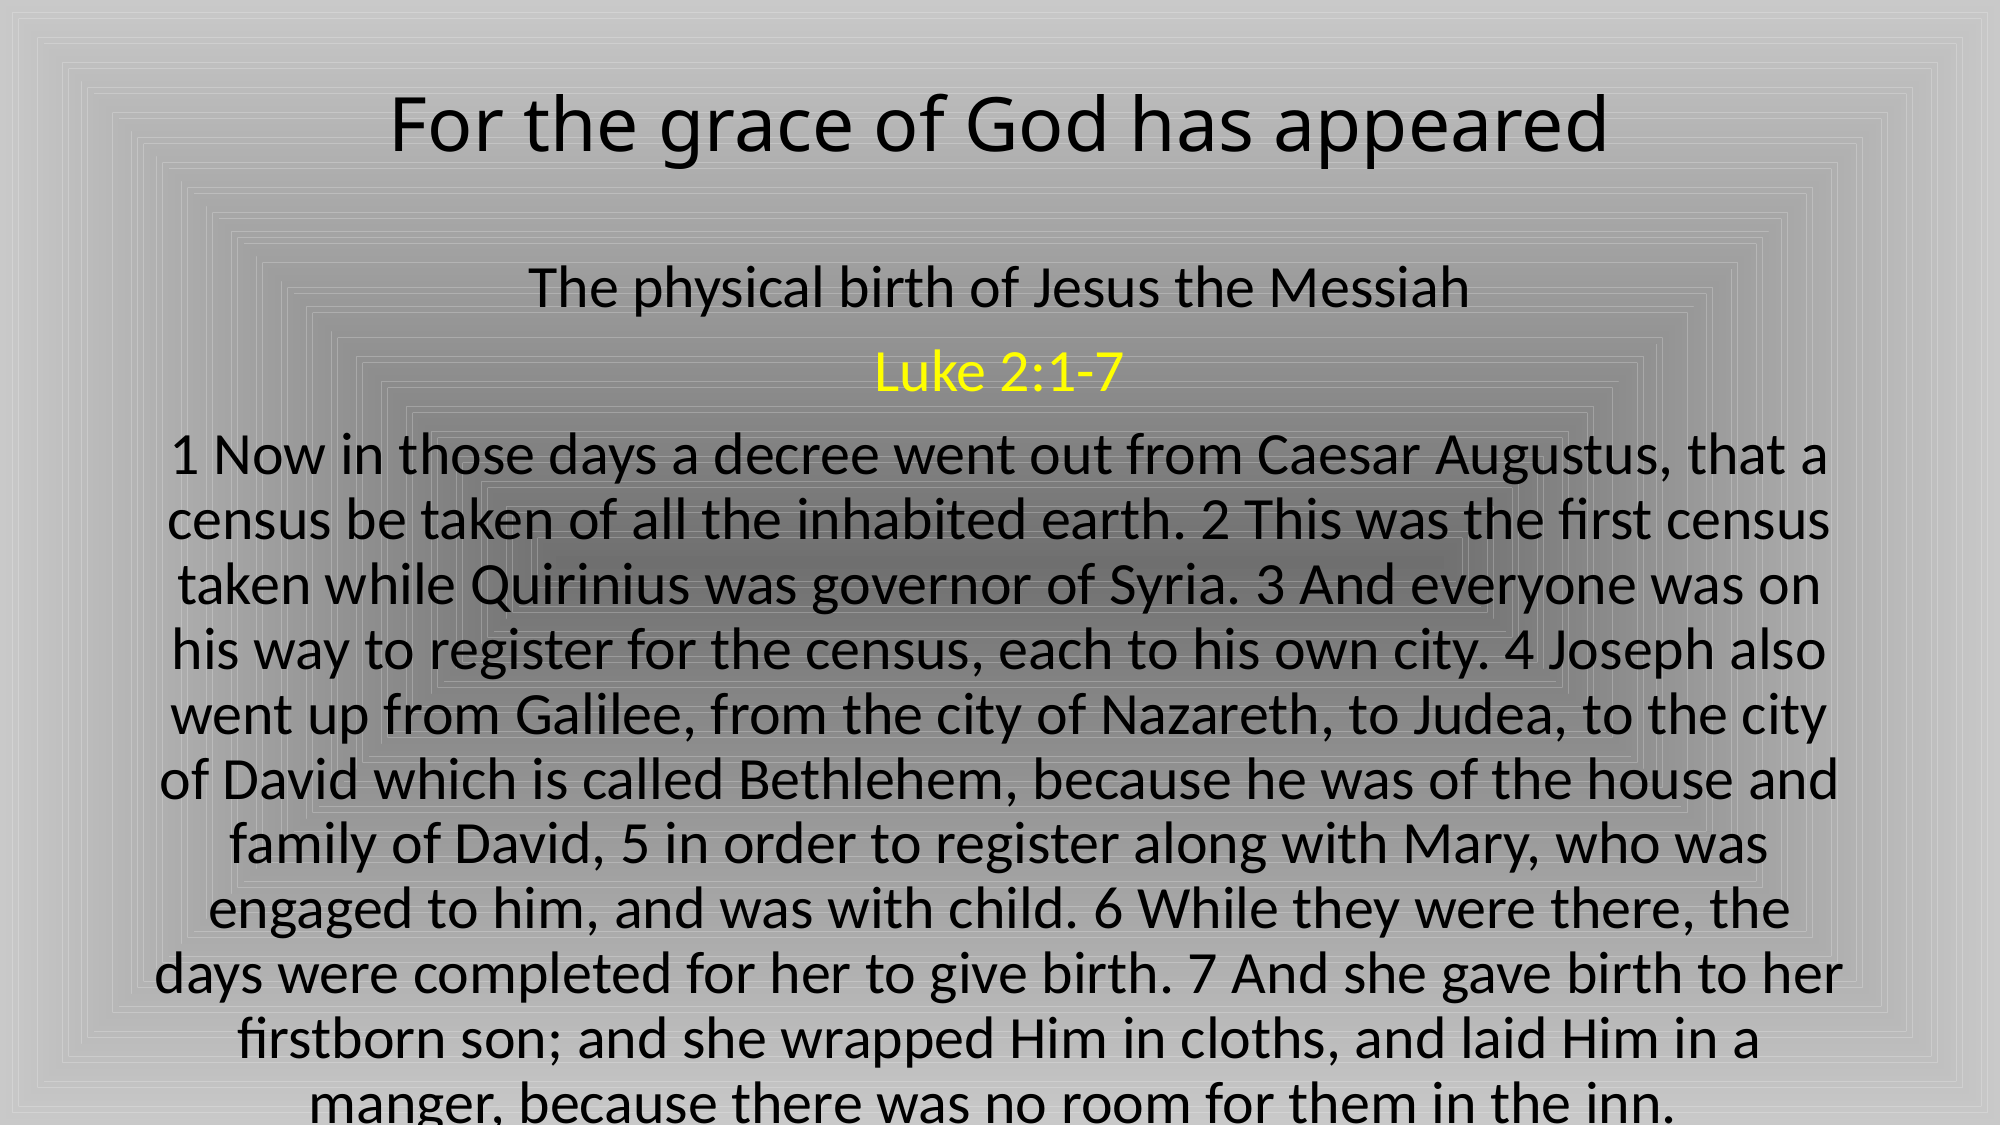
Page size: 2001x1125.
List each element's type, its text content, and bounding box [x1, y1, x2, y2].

list The physical birth of Jesus the Messiah Luke 2:1-7 1 Now in those days a decree went out from Caesar Augustus, that a census be taken of all the inhabited earth. 2 This was the first census taken while Quirinius was governor of Syria. 3 And everyone was on his way to register for the census, each to his own city. 4 Joseph also went up from Galilee, from the city of Nazareth, to Judea, to the city of David which is called Bethlehem, because he was of the house and family of David, 5 in order to register along with Mary, who was engaged to him, and was with child. 6 While they were there, the days were completed for her to give birth. 7 And she gave birth to her firstborn son; and she wrapped Him in cloths, and laid Him in a manger, because there was no room for them in the inn. [137, 248, 1863, 1125]
title For the grace of God has appeared [137, 59, 1863, 194]
